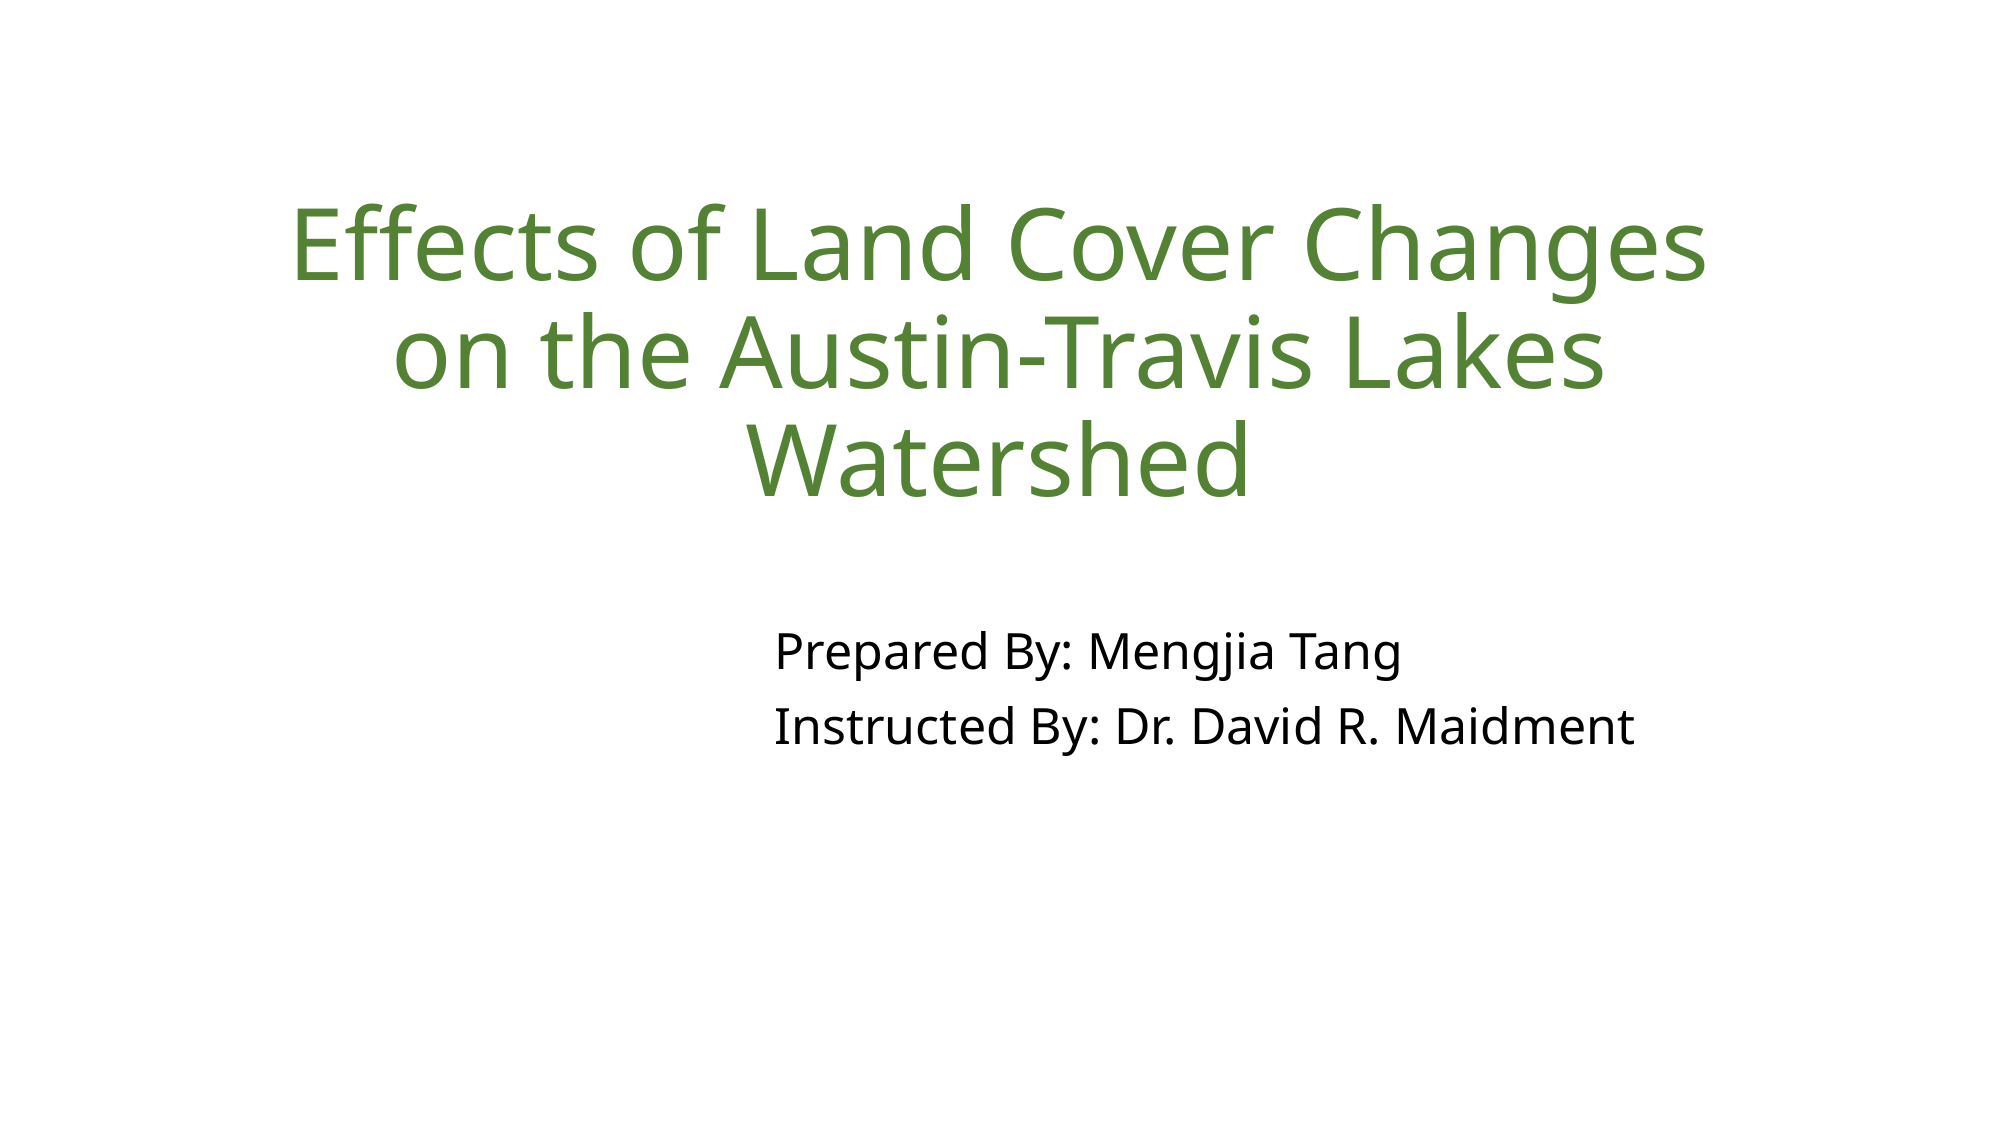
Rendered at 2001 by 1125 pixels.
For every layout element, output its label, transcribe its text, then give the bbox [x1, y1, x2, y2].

title Effects of Land Cover Changes on the Austin-Travis Lakes Watershed [203, 133, 1797, 526]
subtitle Prepared By: Mengjia Tang Instructed By: Dr. David R. Maidment [759, 619, 1797, 780]
